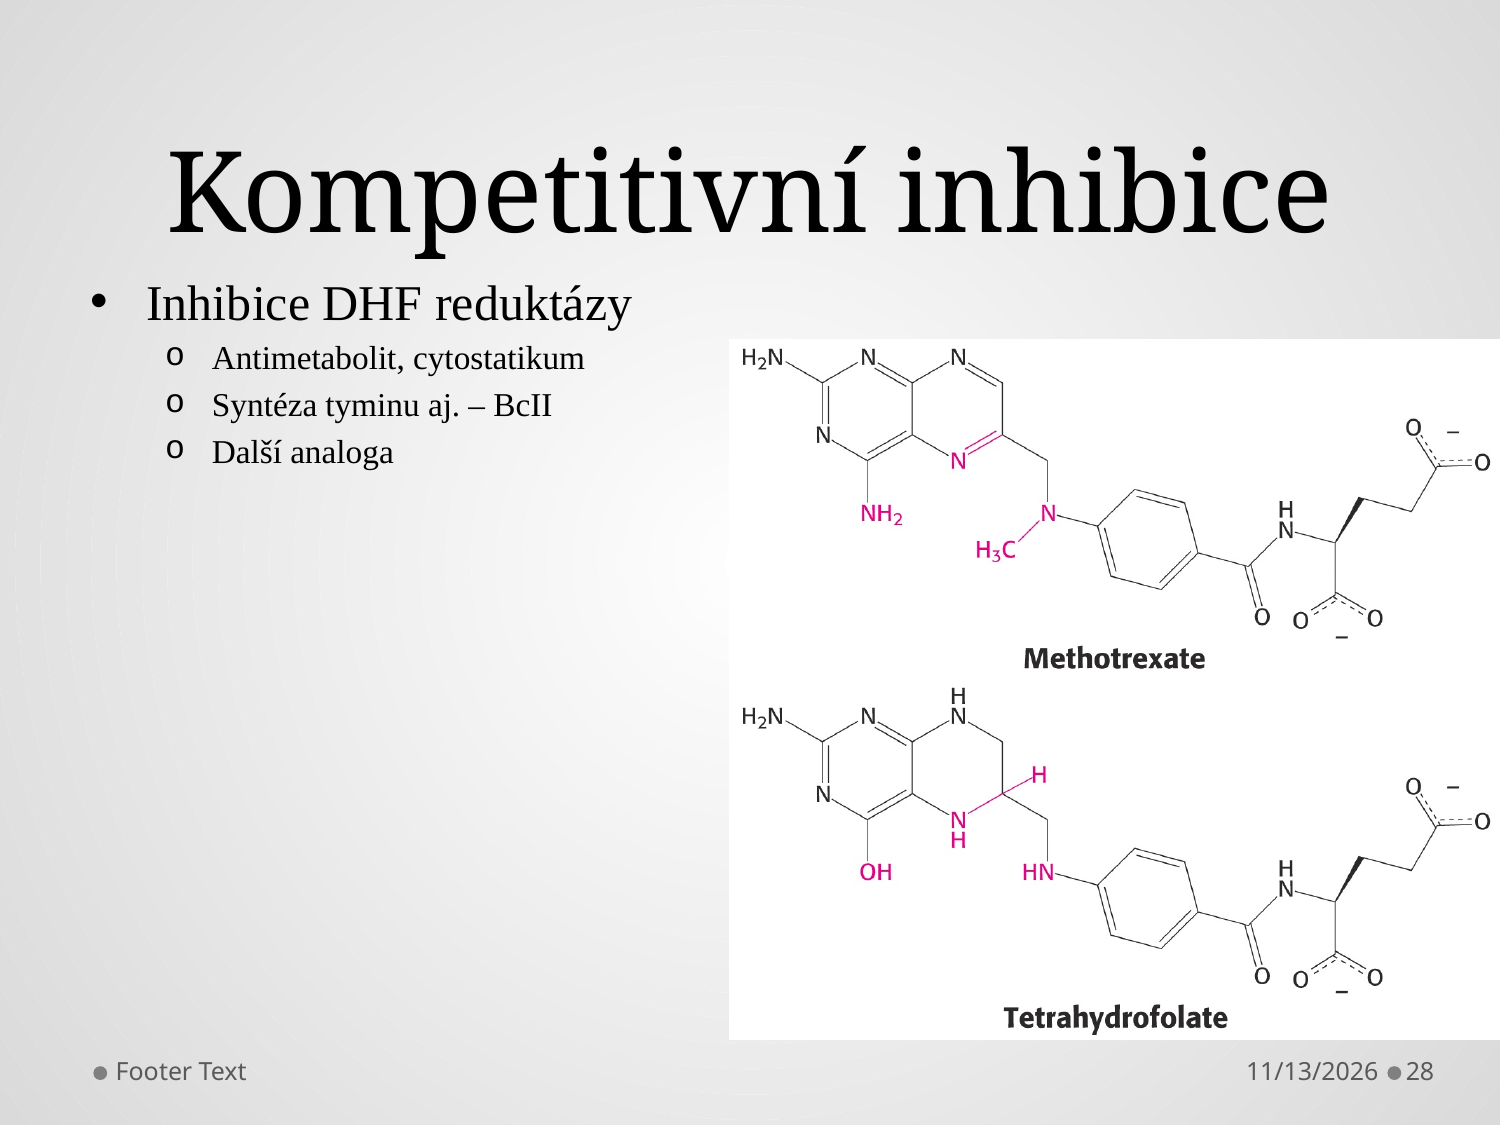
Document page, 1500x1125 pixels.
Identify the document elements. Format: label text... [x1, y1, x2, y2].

slide_number 28 [1401, 1047, 1494, 1103]
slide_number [1043, 1047, 1386, 1103]
footer Footer Text [108, 1042, 576, 1103]
title Kompetitivní inhibice [75, 0, 1425, 262]
list Inhibice DHF reduktázy Antimetabolit, cytostatikum Syntéza tyminu aj. – BcII Další analoga [75, 262, 1425, 1005]
picture [729, 339, 1500, 1041]
